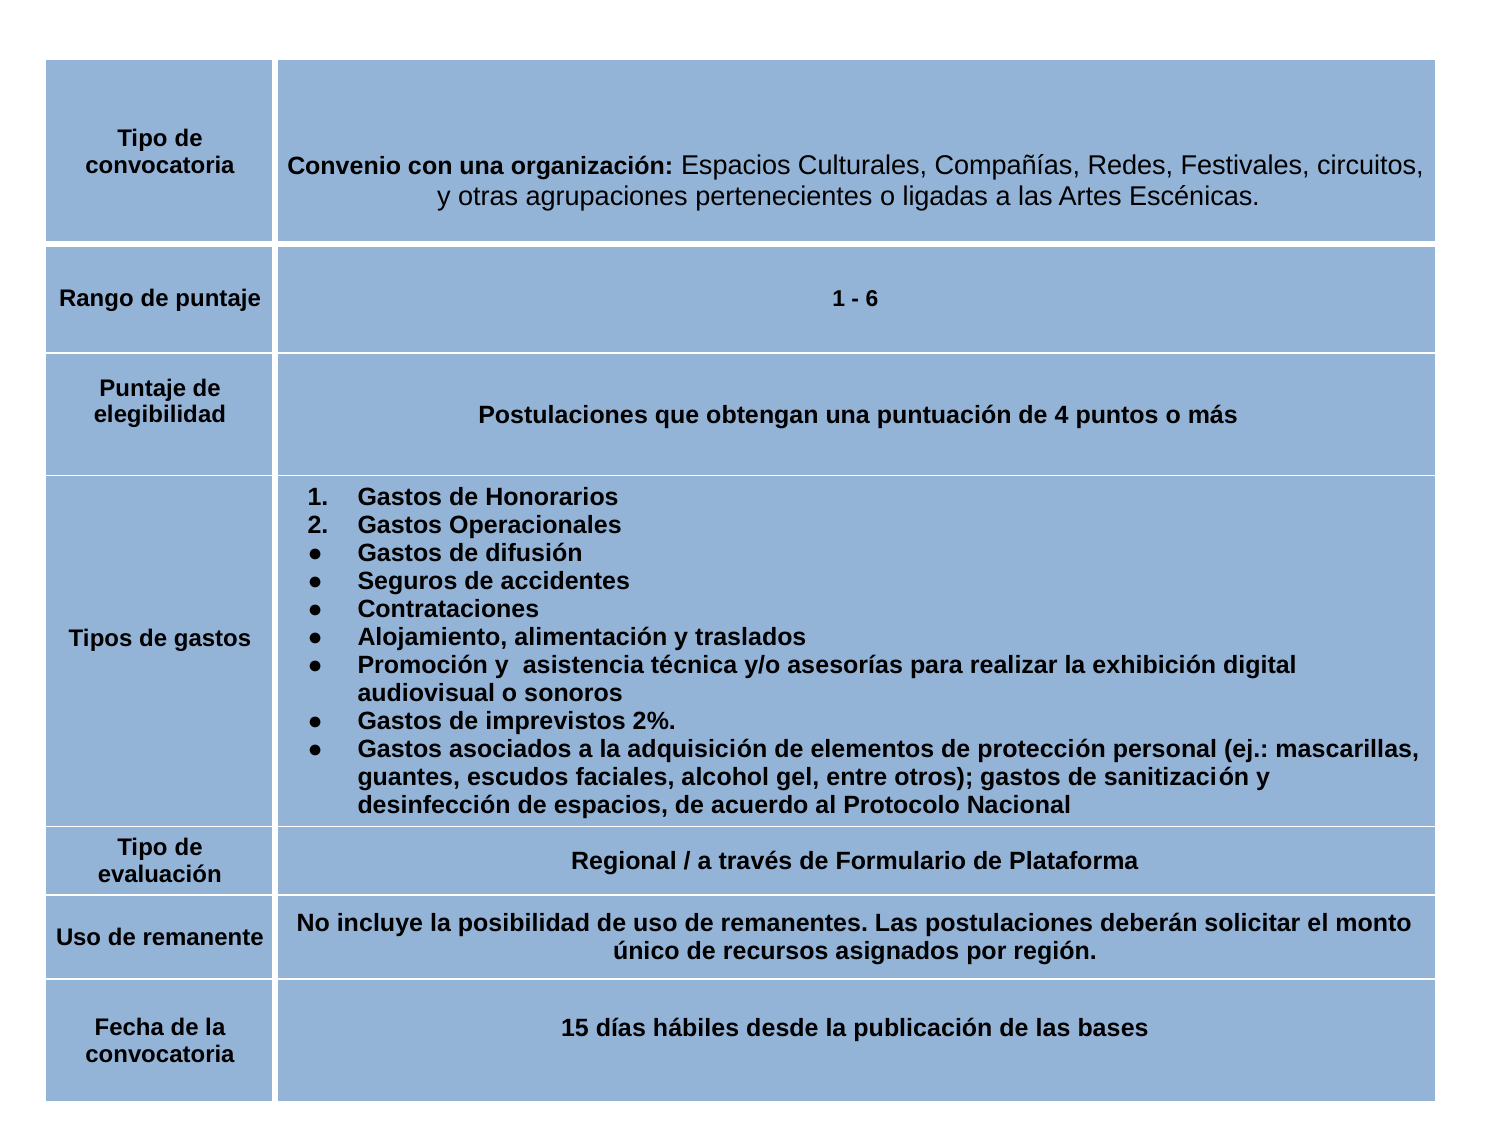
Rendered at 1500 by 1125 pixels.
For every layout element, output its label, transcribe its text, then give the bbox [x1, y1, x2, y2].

table_header Tipo de convocatoria [46, 60, 272, 241]
table_cell Rango de puntaje [46, 247, 272, 352]
table_cell Puntaje de elegibilidad [46, 354, 272, 475]
table_cell Fecha de la convocatoria [46, 980, 272, 1101]
table_cell Postulaciones que obtengan una puntuación de 4 puntos o más [278, 354, 1435, 475]
table_header Convenio con una organización: Espacios Culturales, Compañías, Redes, Festivales, circuitos, y otras agrupaciones pertenecientes o ligadas a las Artes Escénicas. [278, 60, 1435, 241]
table_cell Gastos de Honorarios Gastos Operacionales Gastos de difusión Seguros de accidentes Contrataciones Alojamiento, alimentación y traslados Promoción y asistencia técnica y/o asesorías para realizar la exhibición digital audiovisual o sonoros Gastos de imprevistos 2%. Gastos asociados a la adquisición de elementos de protección personal (ej.: mascarillas, guantes, escudos faciales, alcohol gel, entre otros); gastos de sanitización y desinfección de espacios, de acuerdo al Protocolo Nacional [278, 476, 1435, 826]
table_cell 15 días hábiles desde la publicación de las bases [278, 980, 1435, 1101]
table_cell Tipos de gastos [46, 476, 272, 826]
table_cell Regional / a través de Formulario de Plataforma [278, 827, 1435, 894]
table_cell Uso de remanente [46, 896, 272, 978]
table_cell 1 - 6 [278, 247, 1435, 352]
table_cell No incluye la posibilidad de uso de remanentes. Las postulaciones deberán solicitar el monto único de recursos asignados por región. [278, 896, 1435, 978]
table_cell Tipo de evaluación [46, 827, 272, 894]
